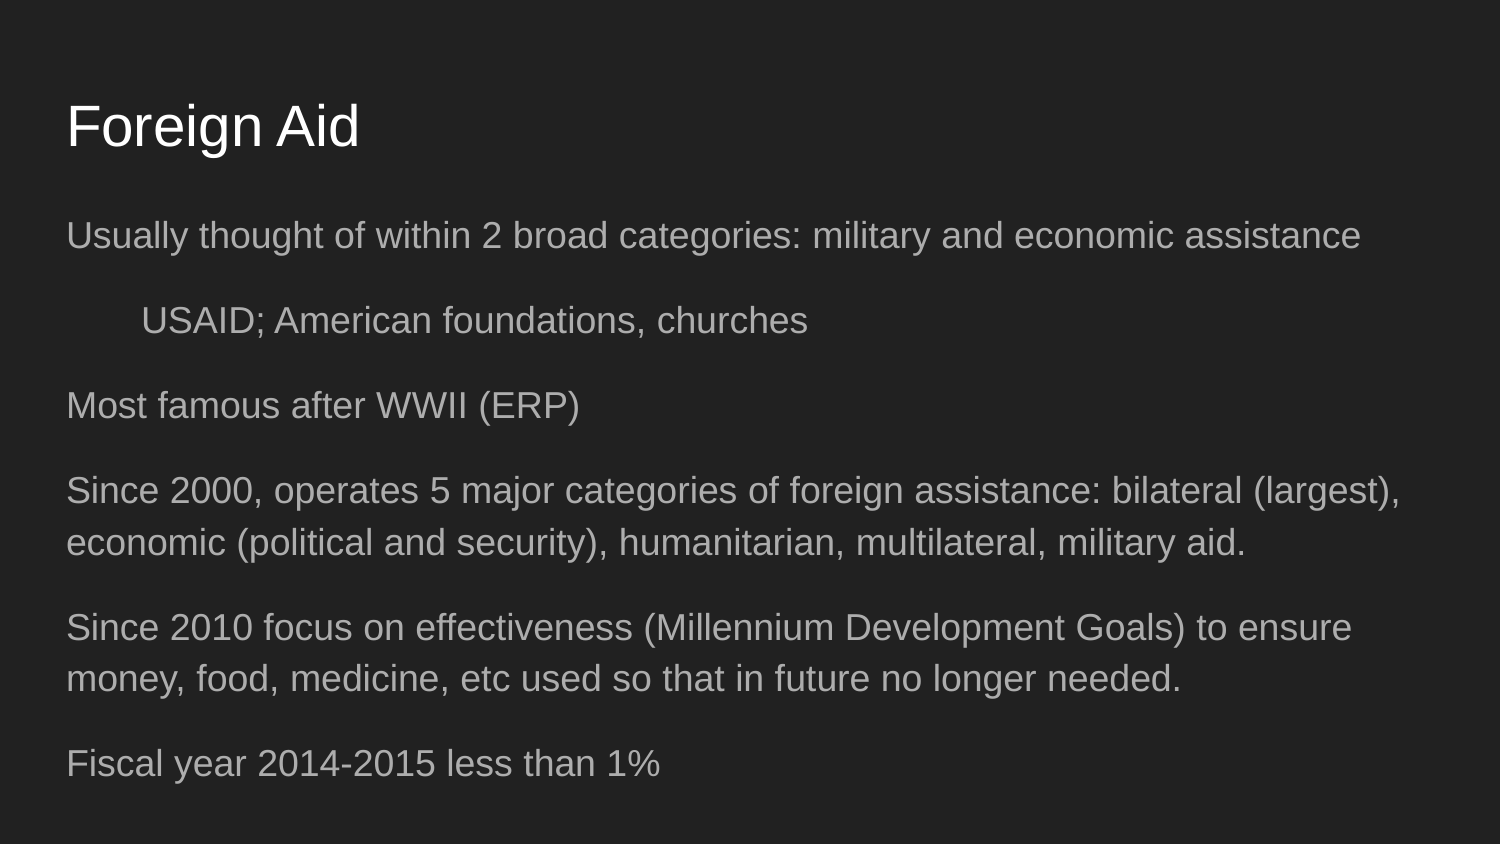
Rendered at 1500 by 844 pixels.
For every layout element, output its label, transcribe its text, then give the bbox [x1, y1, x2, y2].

list Usually thought of within 2 broad categories: military and economic assistance USAID; American foundations, churches Most famous after WWII (ERP) Since 2000, operates 5 major categories of foreign assistance: bilateral (largest), economic (political and security), humanitarian, multilateral, military aid. Since 2010 focus on effectiveness (Millennium Development Goals) to ensure money, food, medicine, etc used so that in future no longer needed. Fiscal year 2014-2015 less than 1% [51, 189, 1449, 750]
title Foreign Aid [51, 72, 1449, 167]
